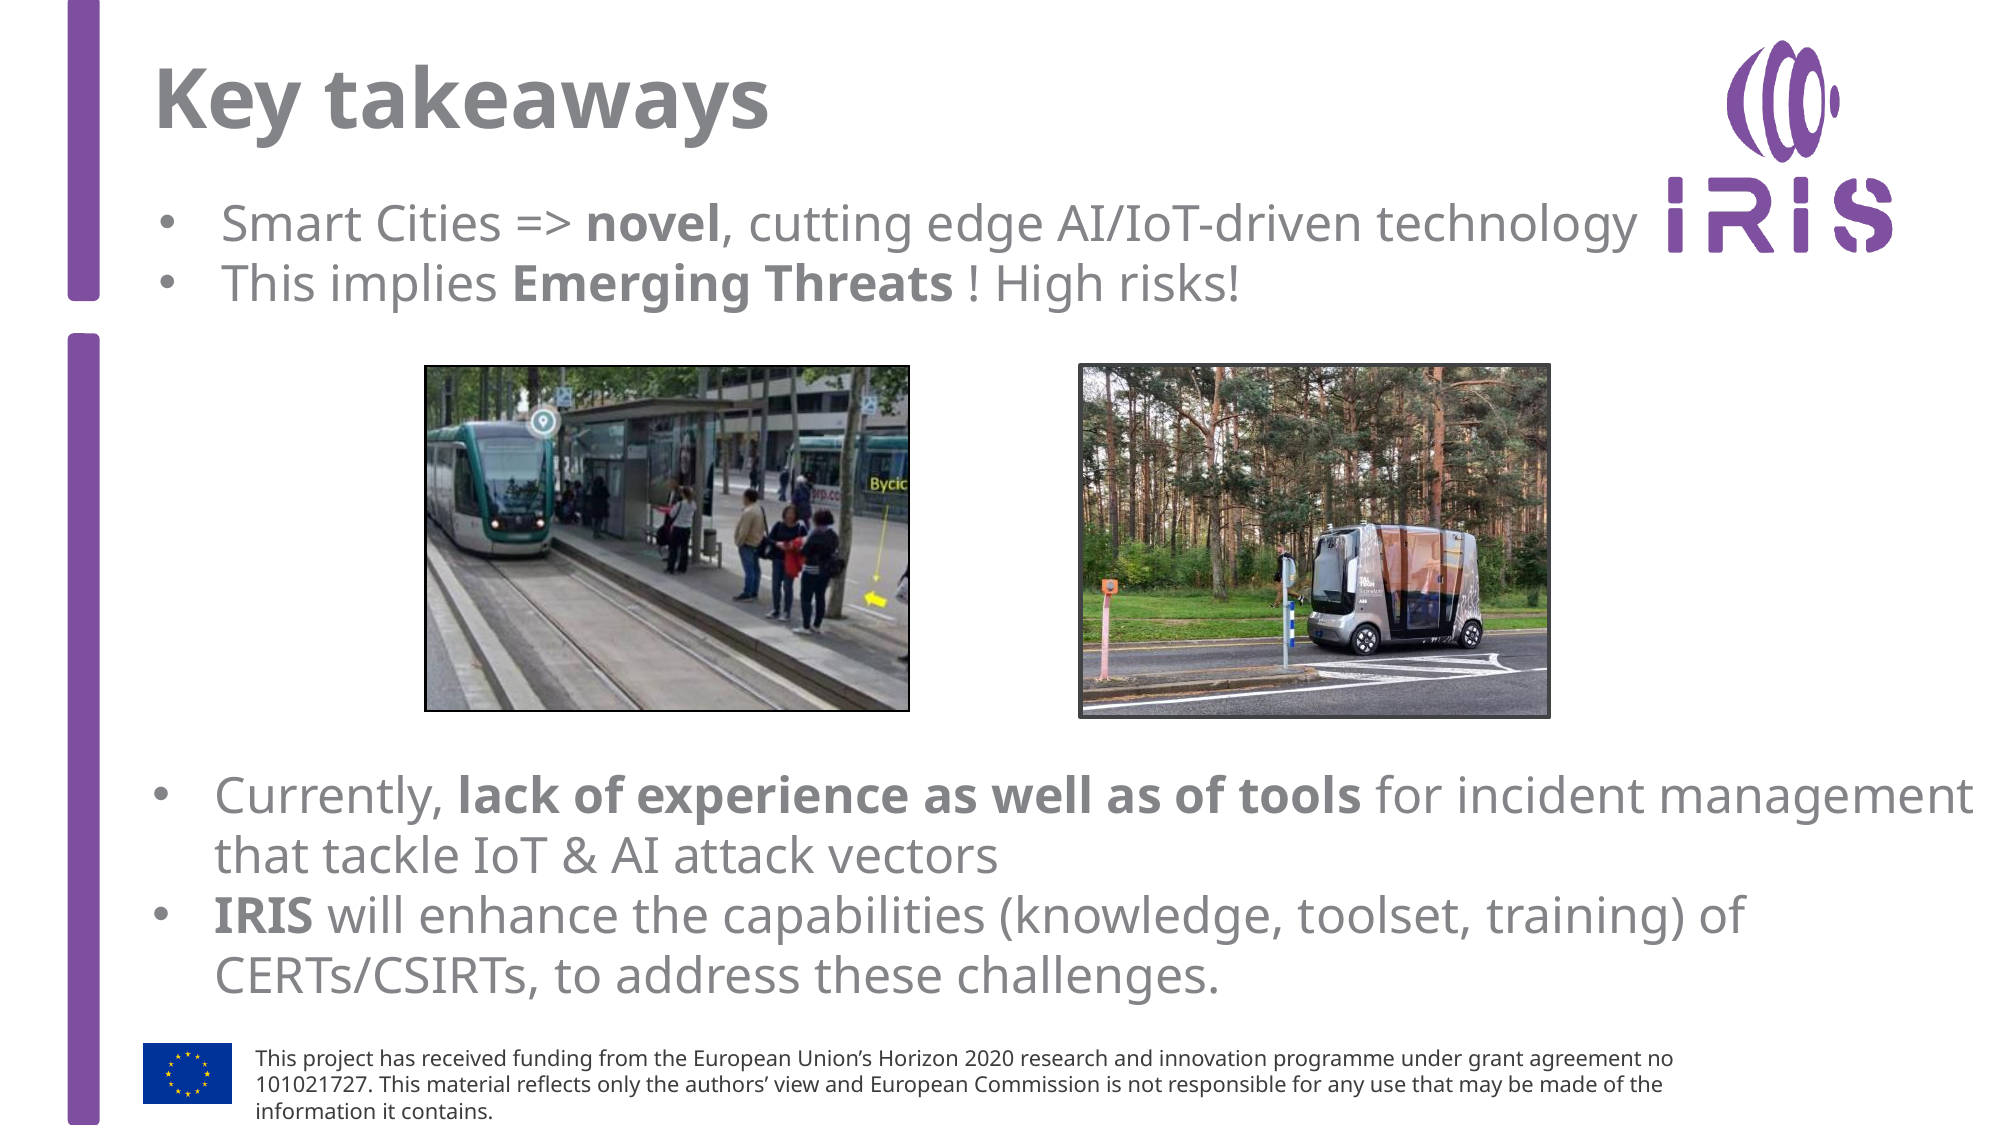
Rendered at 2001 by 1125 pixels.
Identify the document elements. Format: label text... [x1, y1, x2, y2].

text_box Currently, lack of experience as well as of tools for incident management that tackle IoT & AI attack vectors IRIS will enhance the capabilities (knowledge, toolset, training) of CERTs/CSIRTs, to address these challenges. [137, 755, 1994, 1011]
picture [1634, 0, 1929, 184]
picture [1082, 366, 1548, 716]
picture [426, 366, 909, 710]
picture [143, 1043, 232, 1104]
text_box Key takeaways [137, 48, 1563, 219]
text_box Smart Cities => novel, cutting edge AI/IoT-driven technology This implies Emerging Threats ! High risks! [143, 184, 2000, 320]
